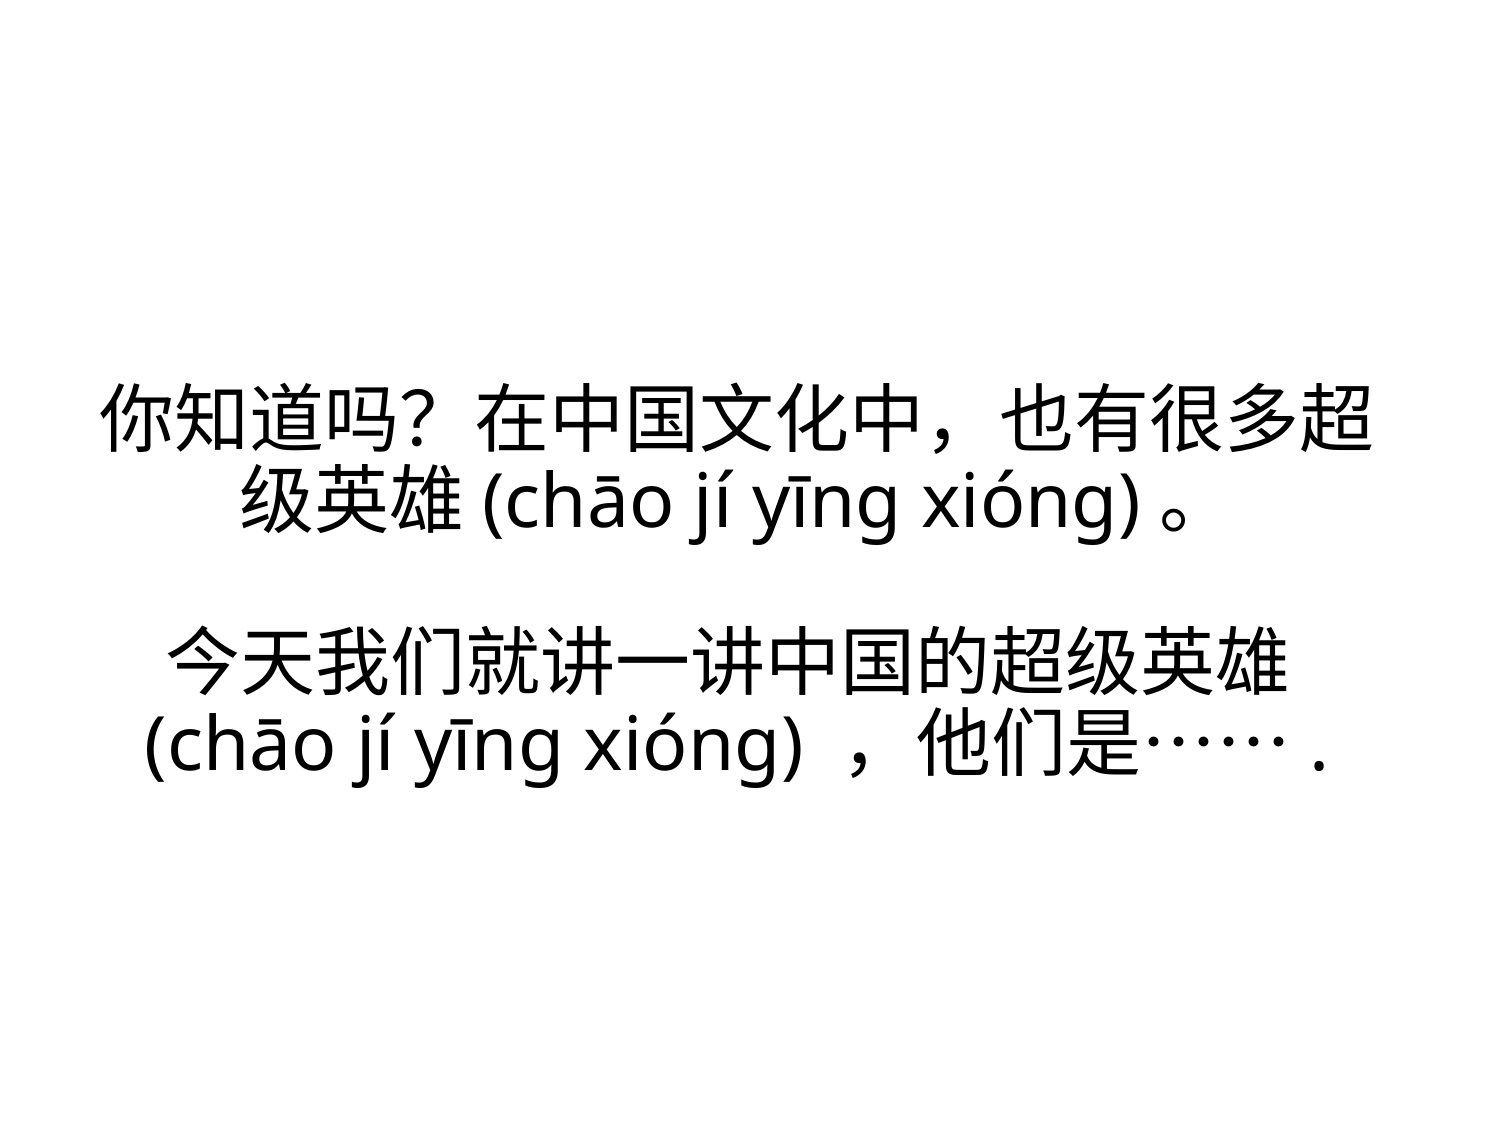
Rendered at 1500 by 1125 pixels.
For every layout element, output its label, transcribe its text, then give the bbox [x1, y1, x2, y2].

title 你知道吗？在中国文化中，也有很多超级英雄(chāo jí yīng xióng)。 今天我们就讲一讲中国的超级英雄(chāo jí yīng xióng) ，他们是……. [62, 172, 1412, 996]
